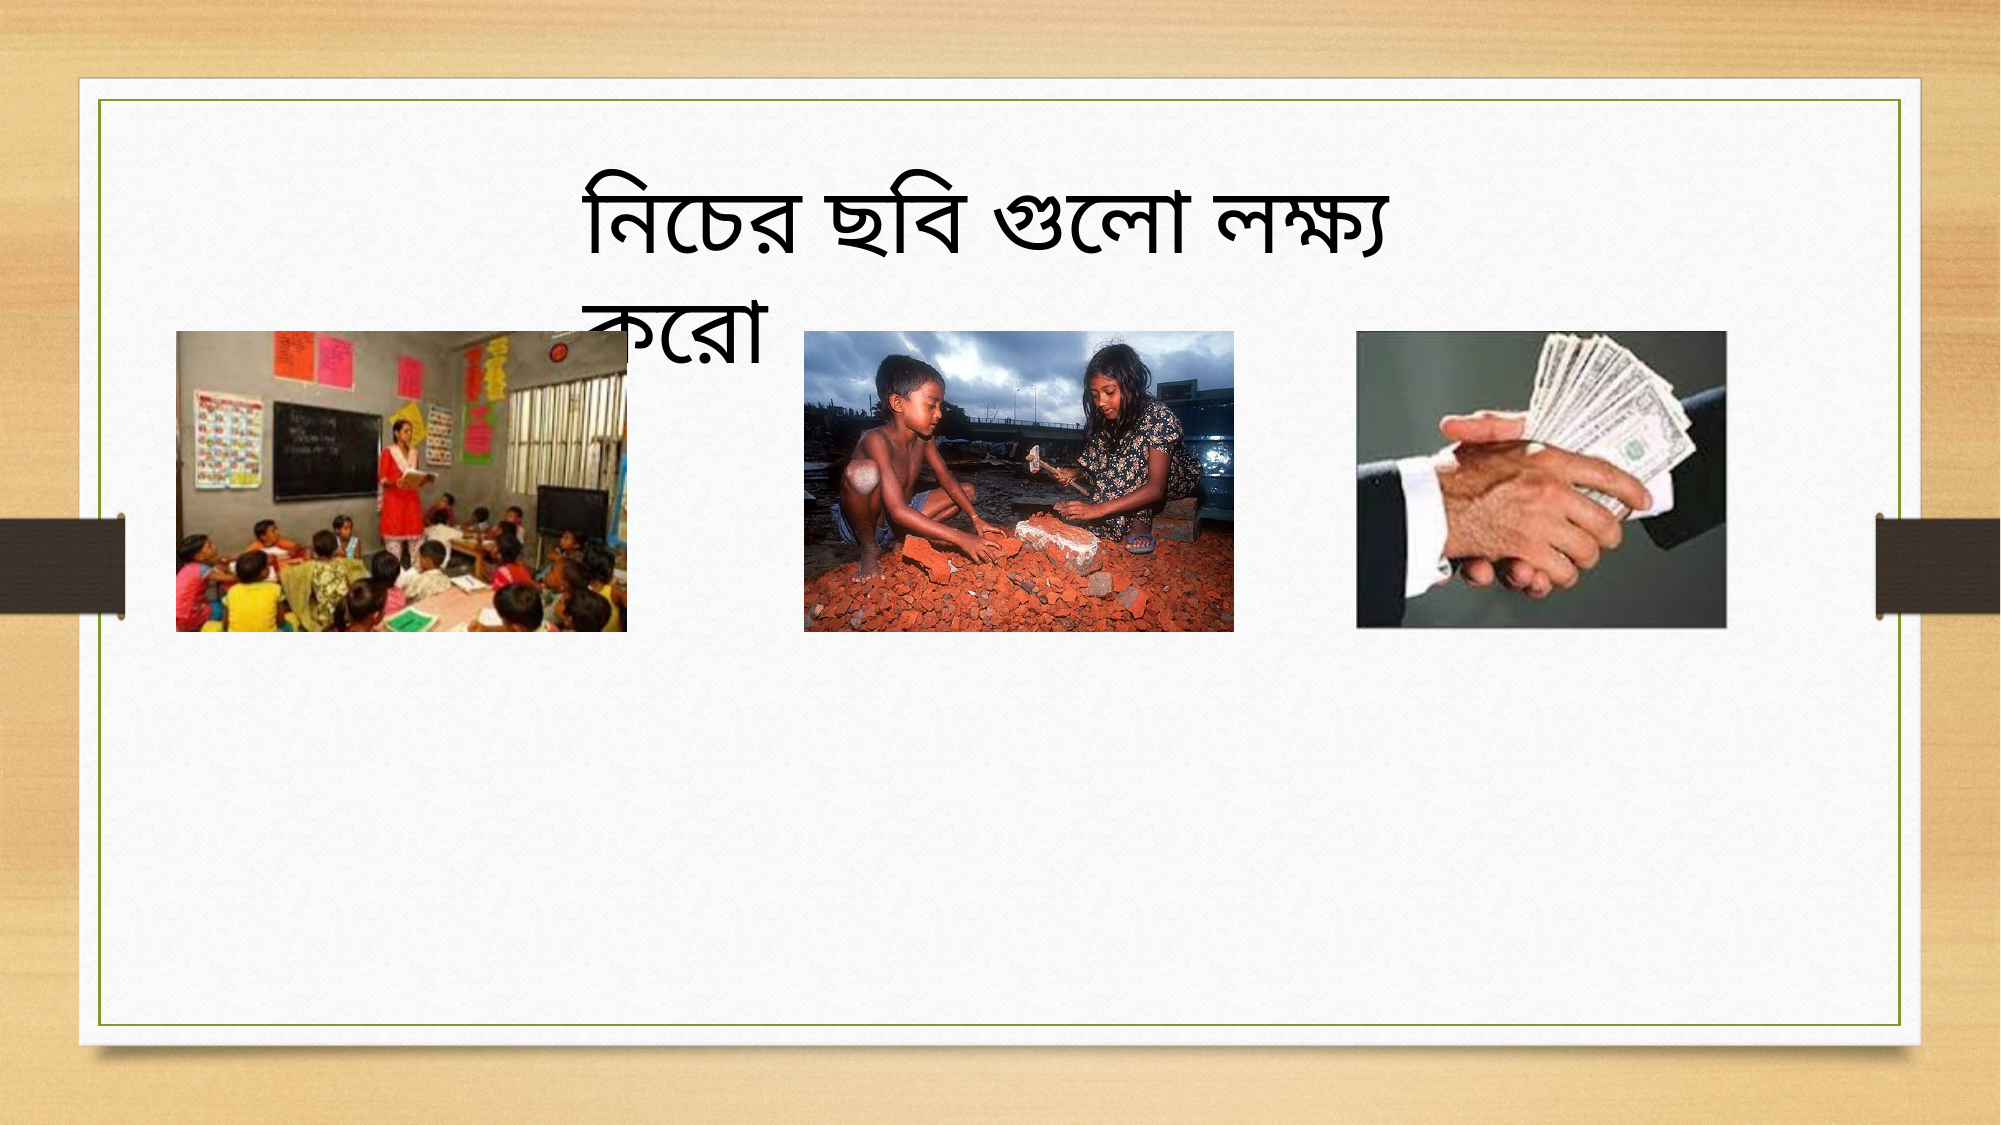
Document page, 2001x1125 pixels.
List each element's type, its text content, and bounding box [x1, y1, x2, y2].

picture [0, 0, 2001, 1125]
text_box নিচের ছবি গুলো লক্ষ্য করো [568, 154, 1415, 390]
